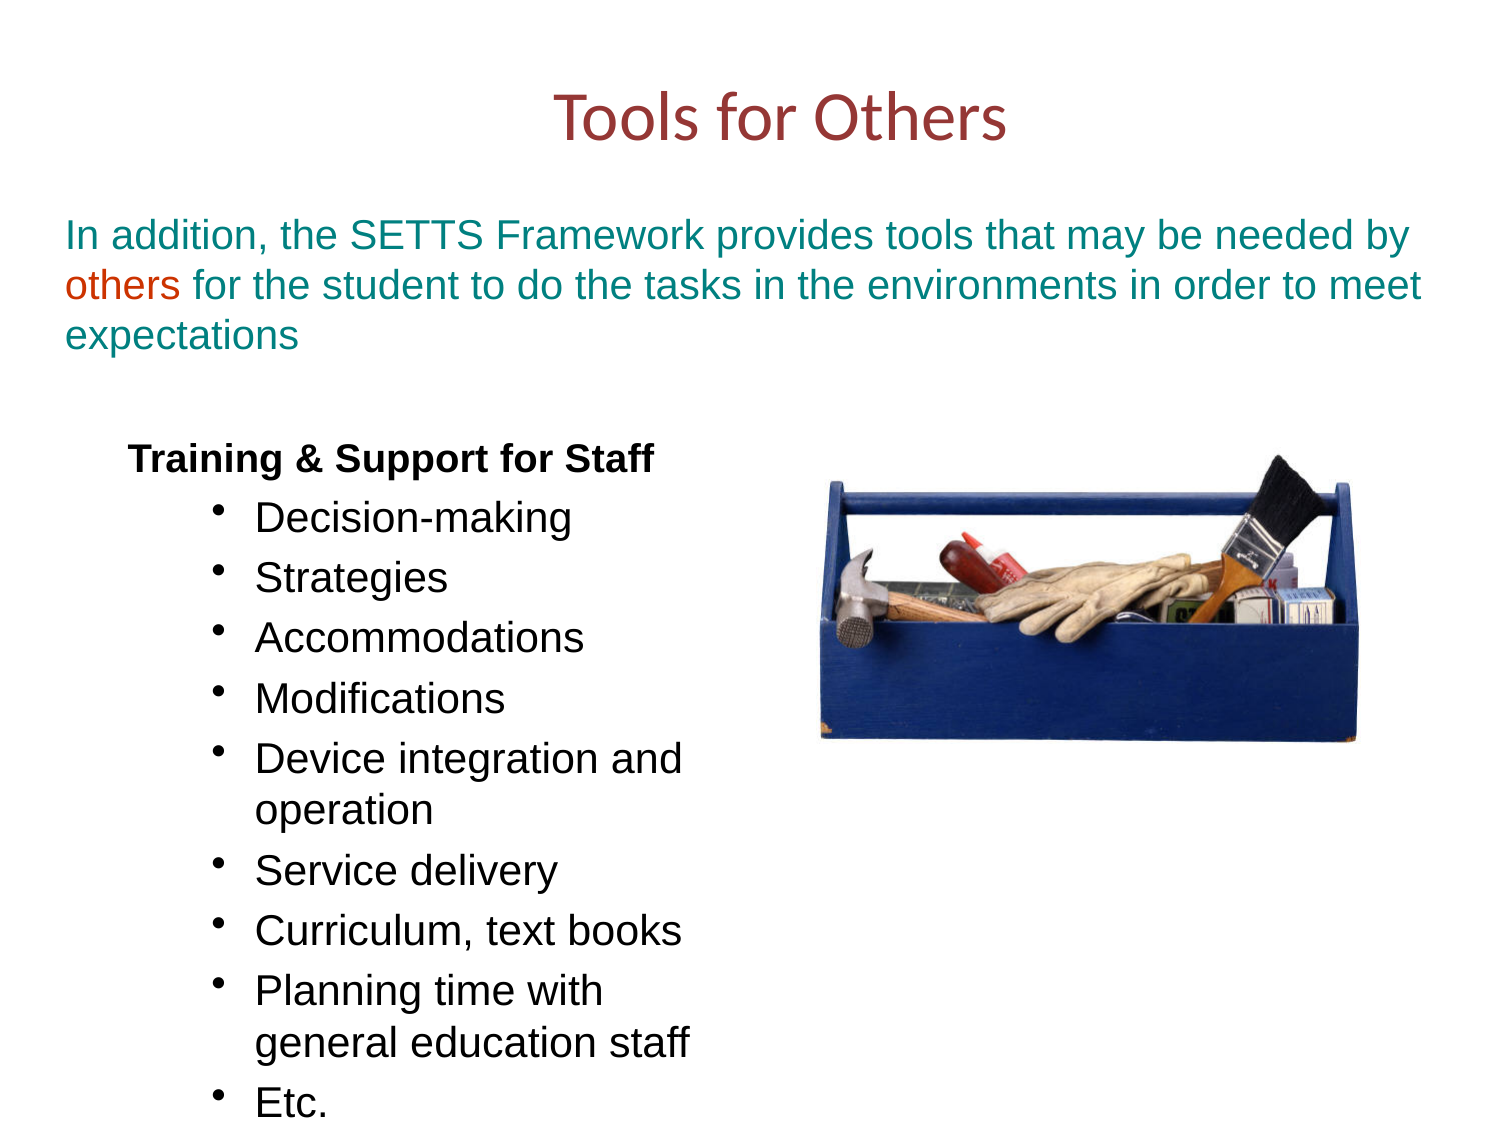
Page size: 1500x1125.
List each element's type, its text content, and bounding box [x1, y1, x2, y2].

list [784, 415, 1385, 810]
text_box In addition, the SETTS Framework provides tools that may be needed by others for the student to do the tasks in the environments in order to meet expectations [49, 200, 1463, 416]
title Tools for Others [99, 62, 1463, 163]
list Training & Support for Staff Decision-making Strategies Accommodations Modifications Device integration and operation Service delivery Curriculum, text books Planning time with general education staff Etc. [112, 424, 744, 1125]
